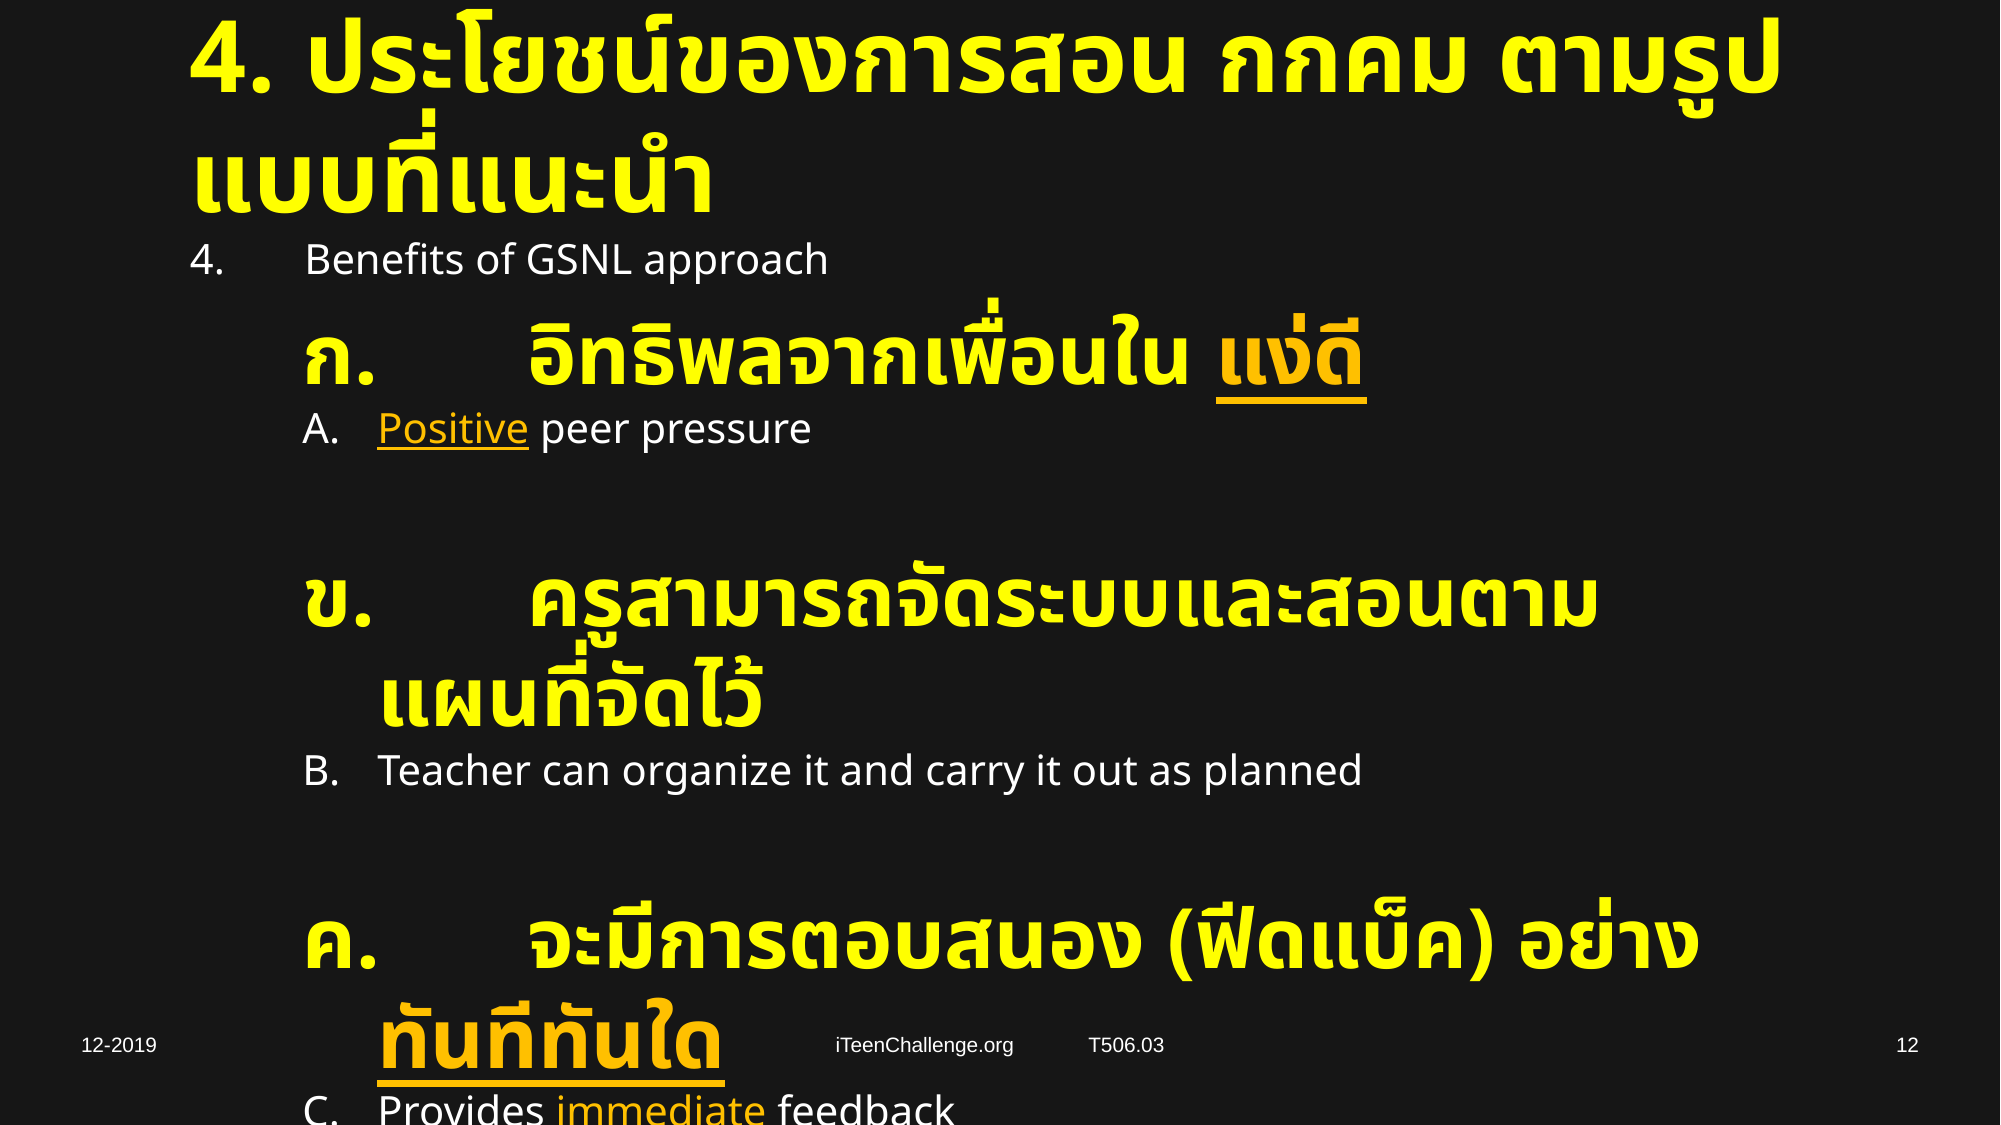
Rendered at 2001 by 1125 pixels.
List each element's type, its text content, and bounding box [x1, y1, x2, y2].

slide_number 12 [1433, 1024, 1935, 1103]
list ก. อิทธิพลจากเพื่อนใน แง่ดี A. Positive peer pressure ข. ครูสามารถจัดระบบและสอนตามแผนที่จัดไว้ B. Teacher can organize it and carry it out as planned ค. จะมีการตอบสนอง (ฟีดแบ็ค) อย่าง ทันทีทันใด C. Provides immediate feedback [287, 293, 1822, 1020]
footer iTeenChallenge.org T506.03 [683, 1024, 1317, 1103]
title 4. ประโยชน์ของการสอน กกคม ตามรูปแบบที่แนะนำ 4. Benefits of GSNL approach [174, 37, 1935, 238]
slide_number 12-2019 [65, 1024, 567, 1103]
